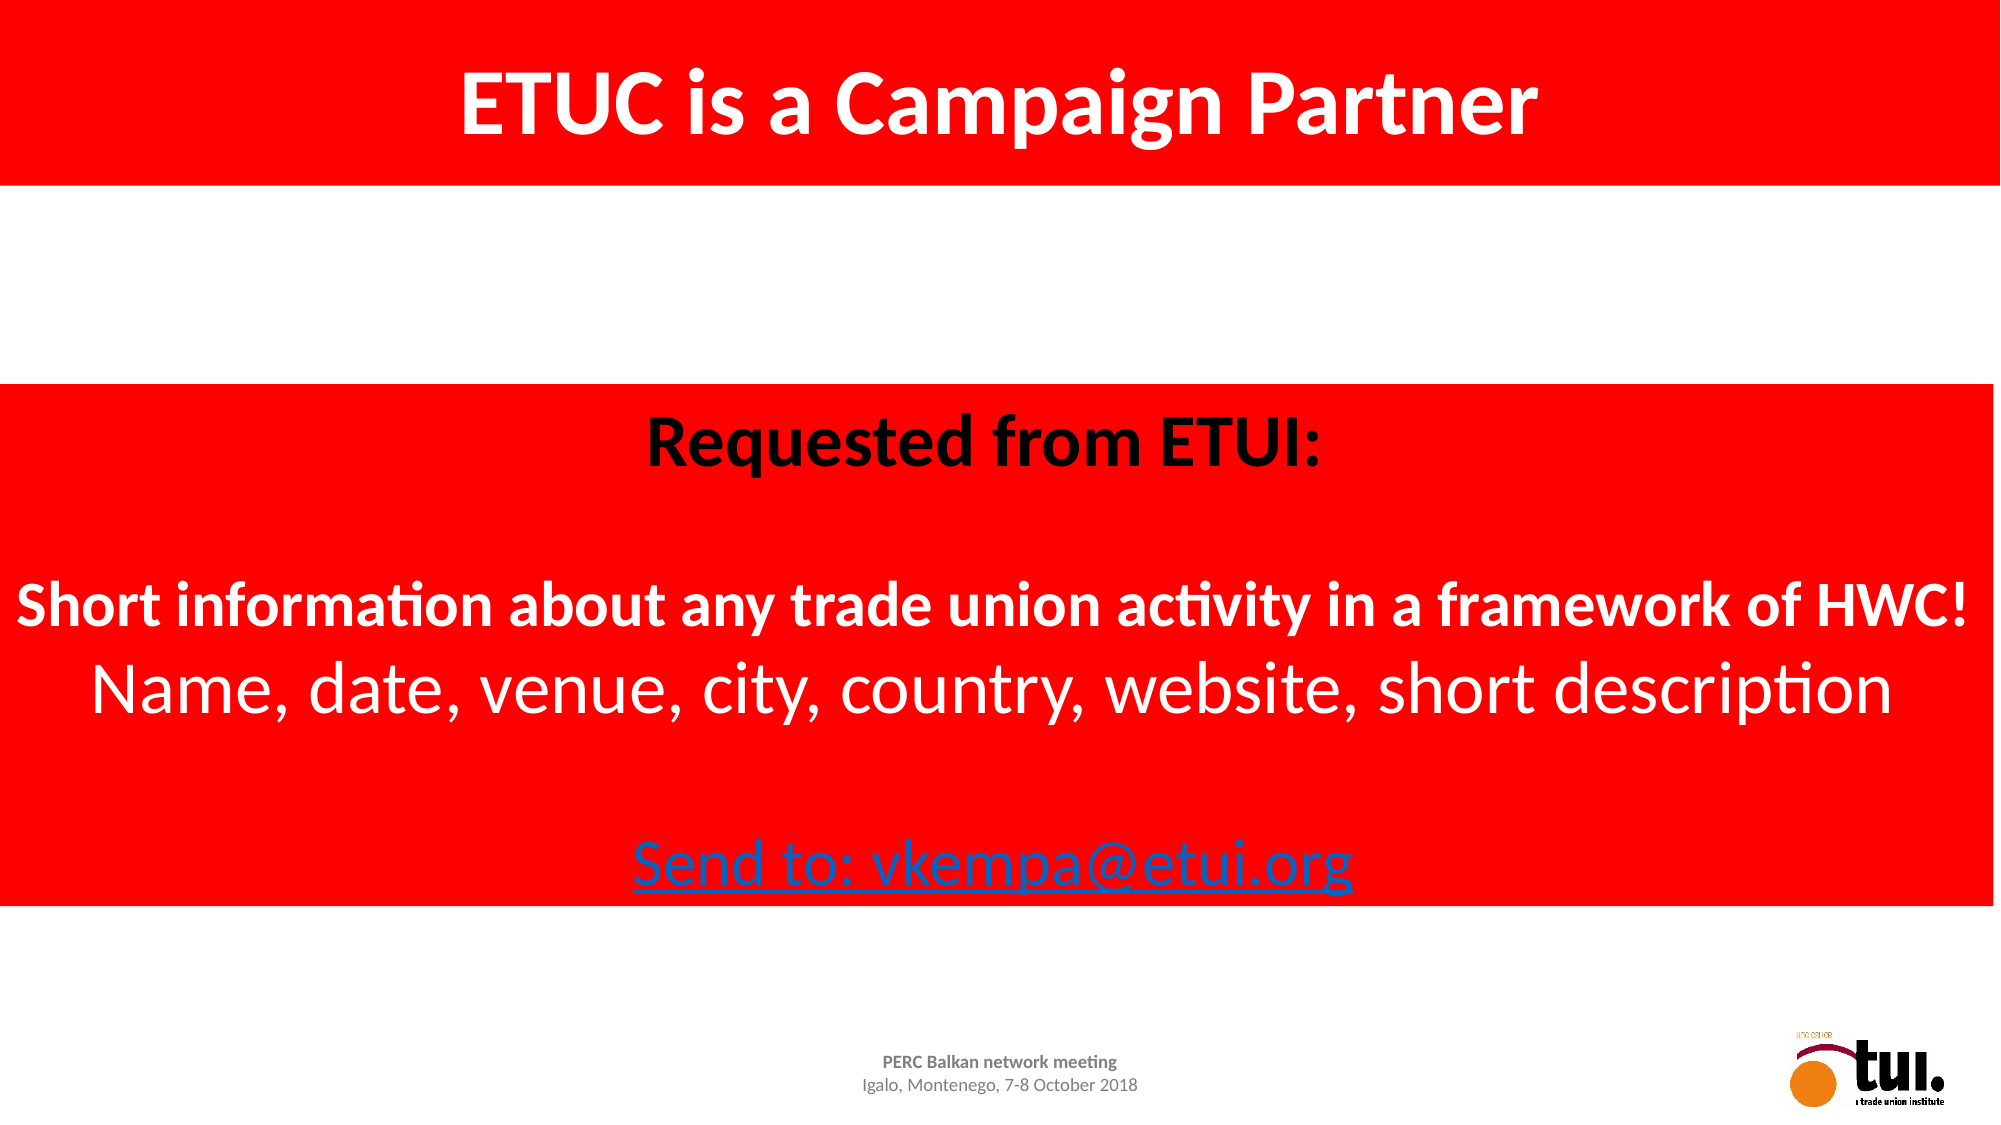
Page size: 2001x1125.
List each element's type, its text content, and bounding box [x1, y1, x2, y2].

picture [1790, 1032, 1944, 1107]
subtitle ETUC is a Campaign Partner [0, 0, 2000, 186]
text_box [0, 185, 1994, 384]
text_box Requested from ETUI: Short information about any trade union activity in a framework of HWC! Name, date, venue, city, country, website, short description Send to: vkempa@etui.org [0, 384, 1994, 907]
